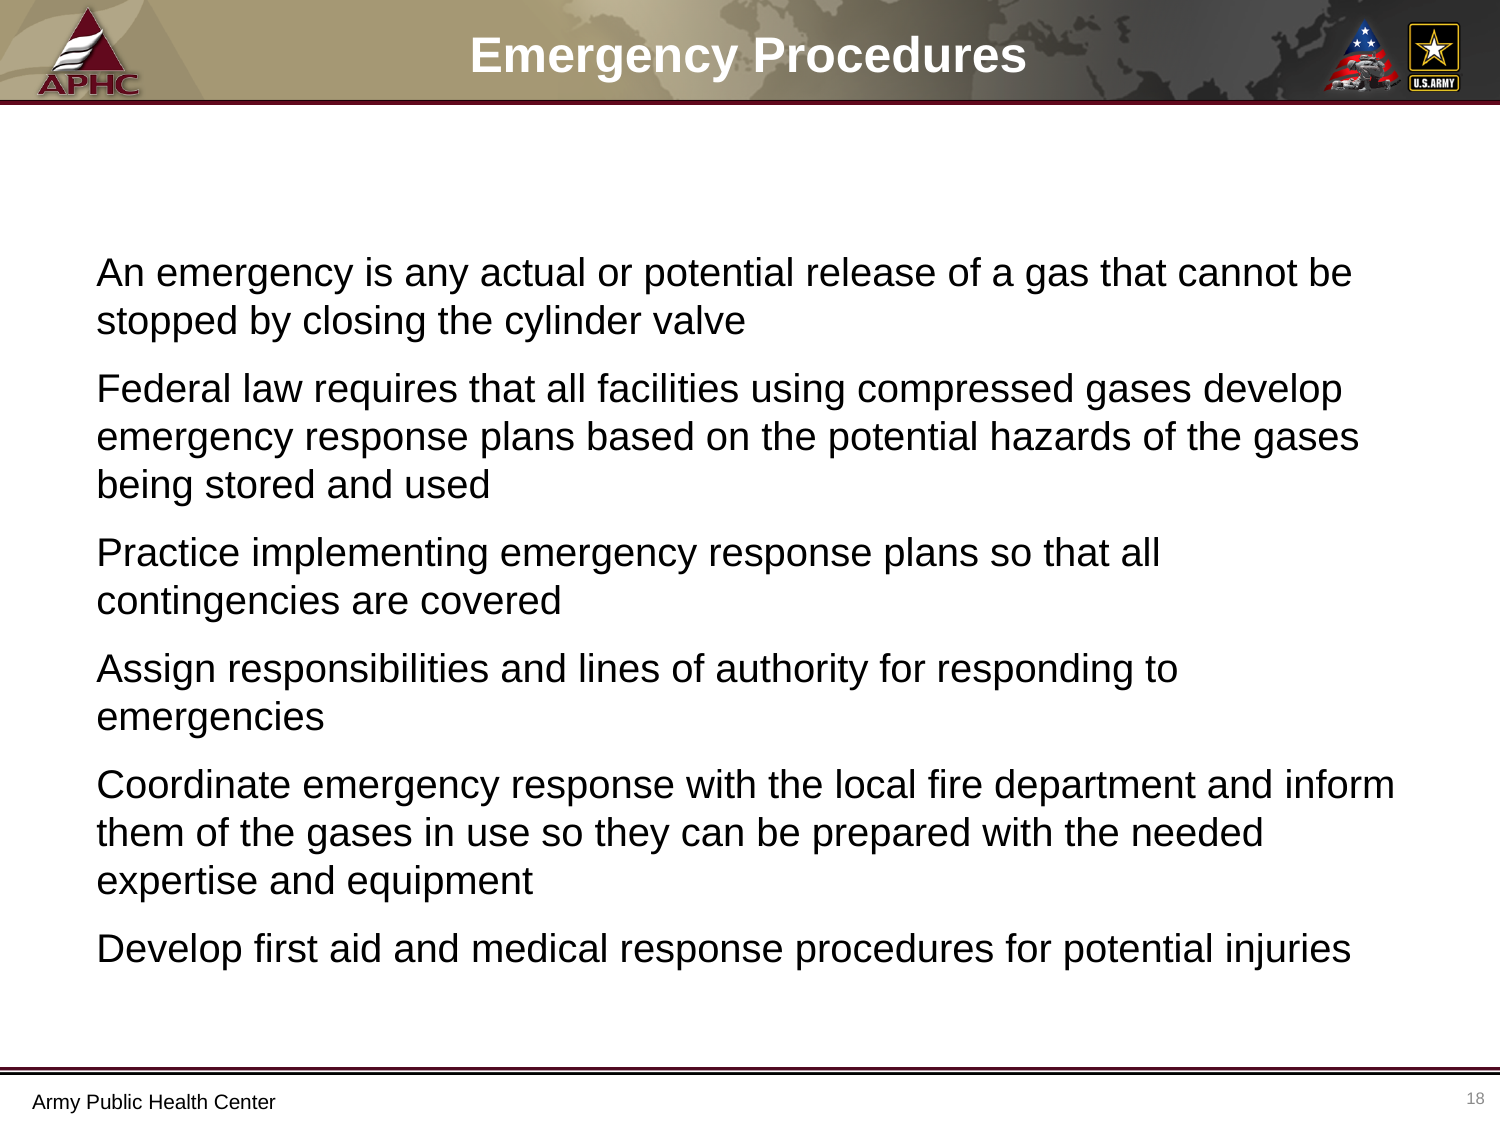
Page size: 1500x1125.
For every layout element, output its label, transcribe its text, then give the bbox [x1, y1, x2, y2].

list An emergency is any actual or potential release of a gas that cannot be stopped by closing the cylinder valve Federal law requires that all facilities using compressed gases develop emergency response plans based on the potential hazards of the gases being stored and used Practice implementing emergency response plans so that all contingencies are covered Assign responsibilities and lines of authority for responding to emergencies Coordinate emergency response with the local fire department and inform them of the gases in use so they can be prepared with the needed expertise and equipment Develop first aid and medical response procedures for potential injuries [81, 239, 1432, 982]
title Emergency Procedures [145, 0, 1352, 105]
slide_number 18 [1149, 1067, 1500, 1125]
picture [1352, 0, 1500, 105]
picture [0, 0, 145, 105]
picture [0, 1067, 1149, 1075]
